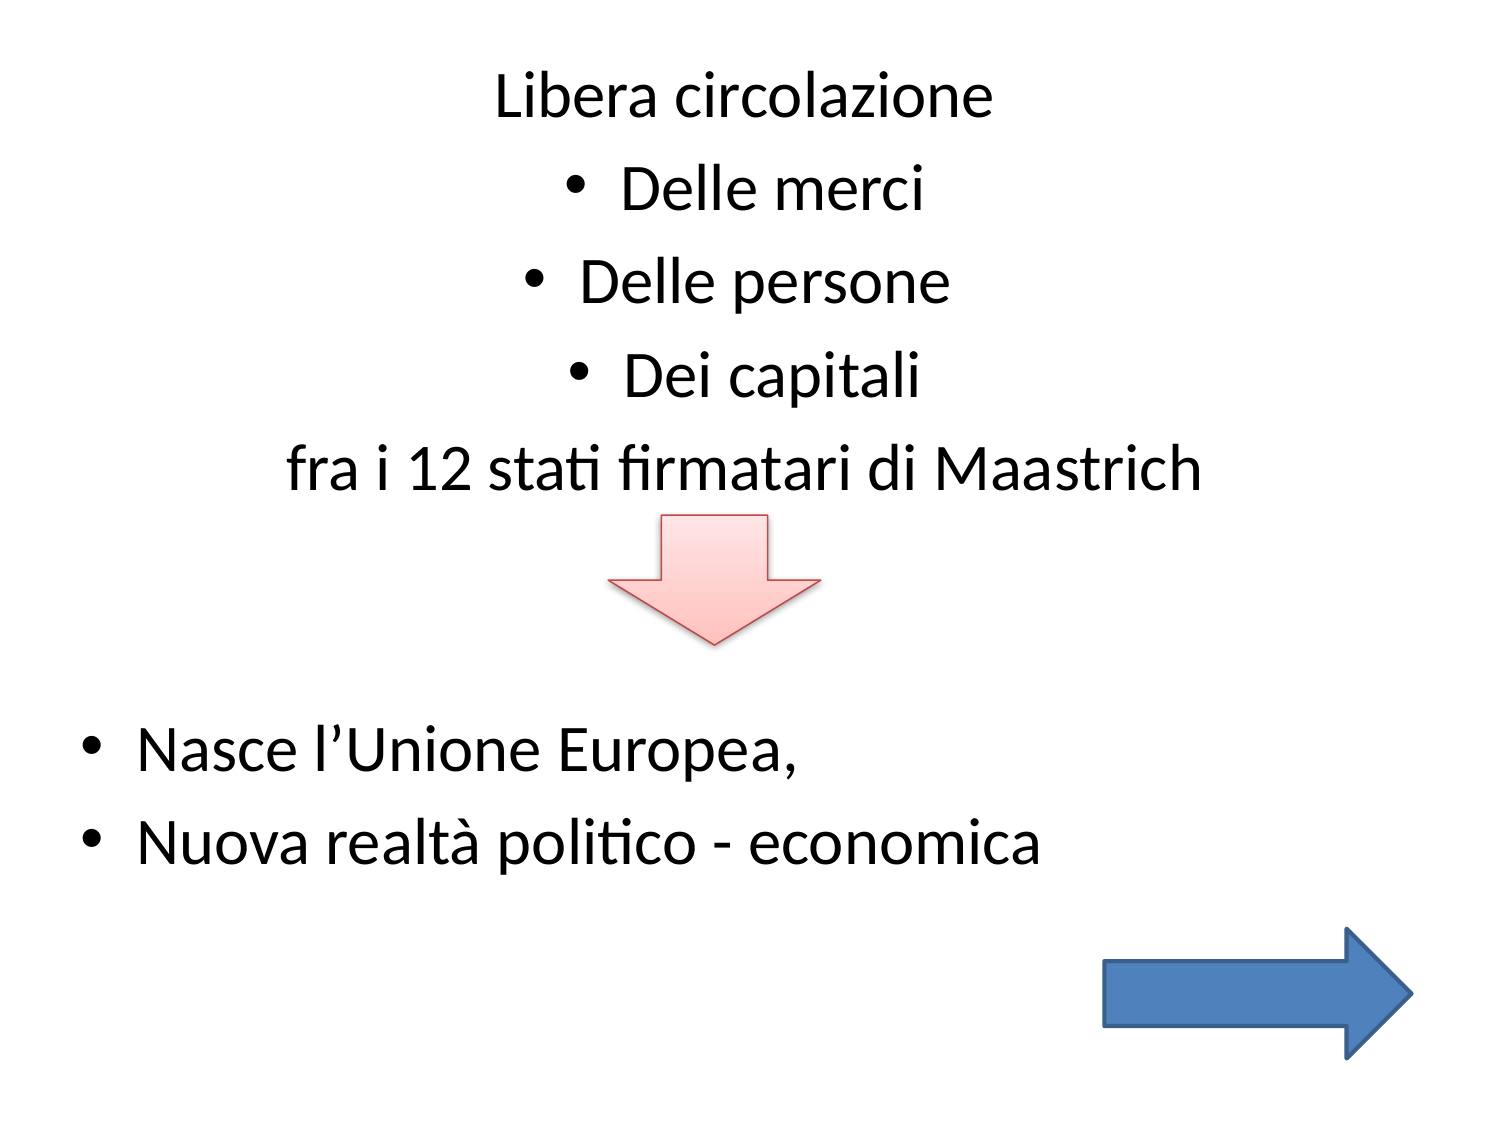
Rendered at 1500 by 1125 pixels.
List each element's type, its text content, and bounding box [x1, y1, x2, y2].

text_box [1102, 926, 1414, 1061]
list Libera circolazione Delle merci Delle persone Dei capitali fra i 12 stati firmatari di Maastrich Nasce l’Unione Europea, Nuova realtà politico - economica [64, 42, 1425, 1005]
text_box [607, 514, 822, 646]
